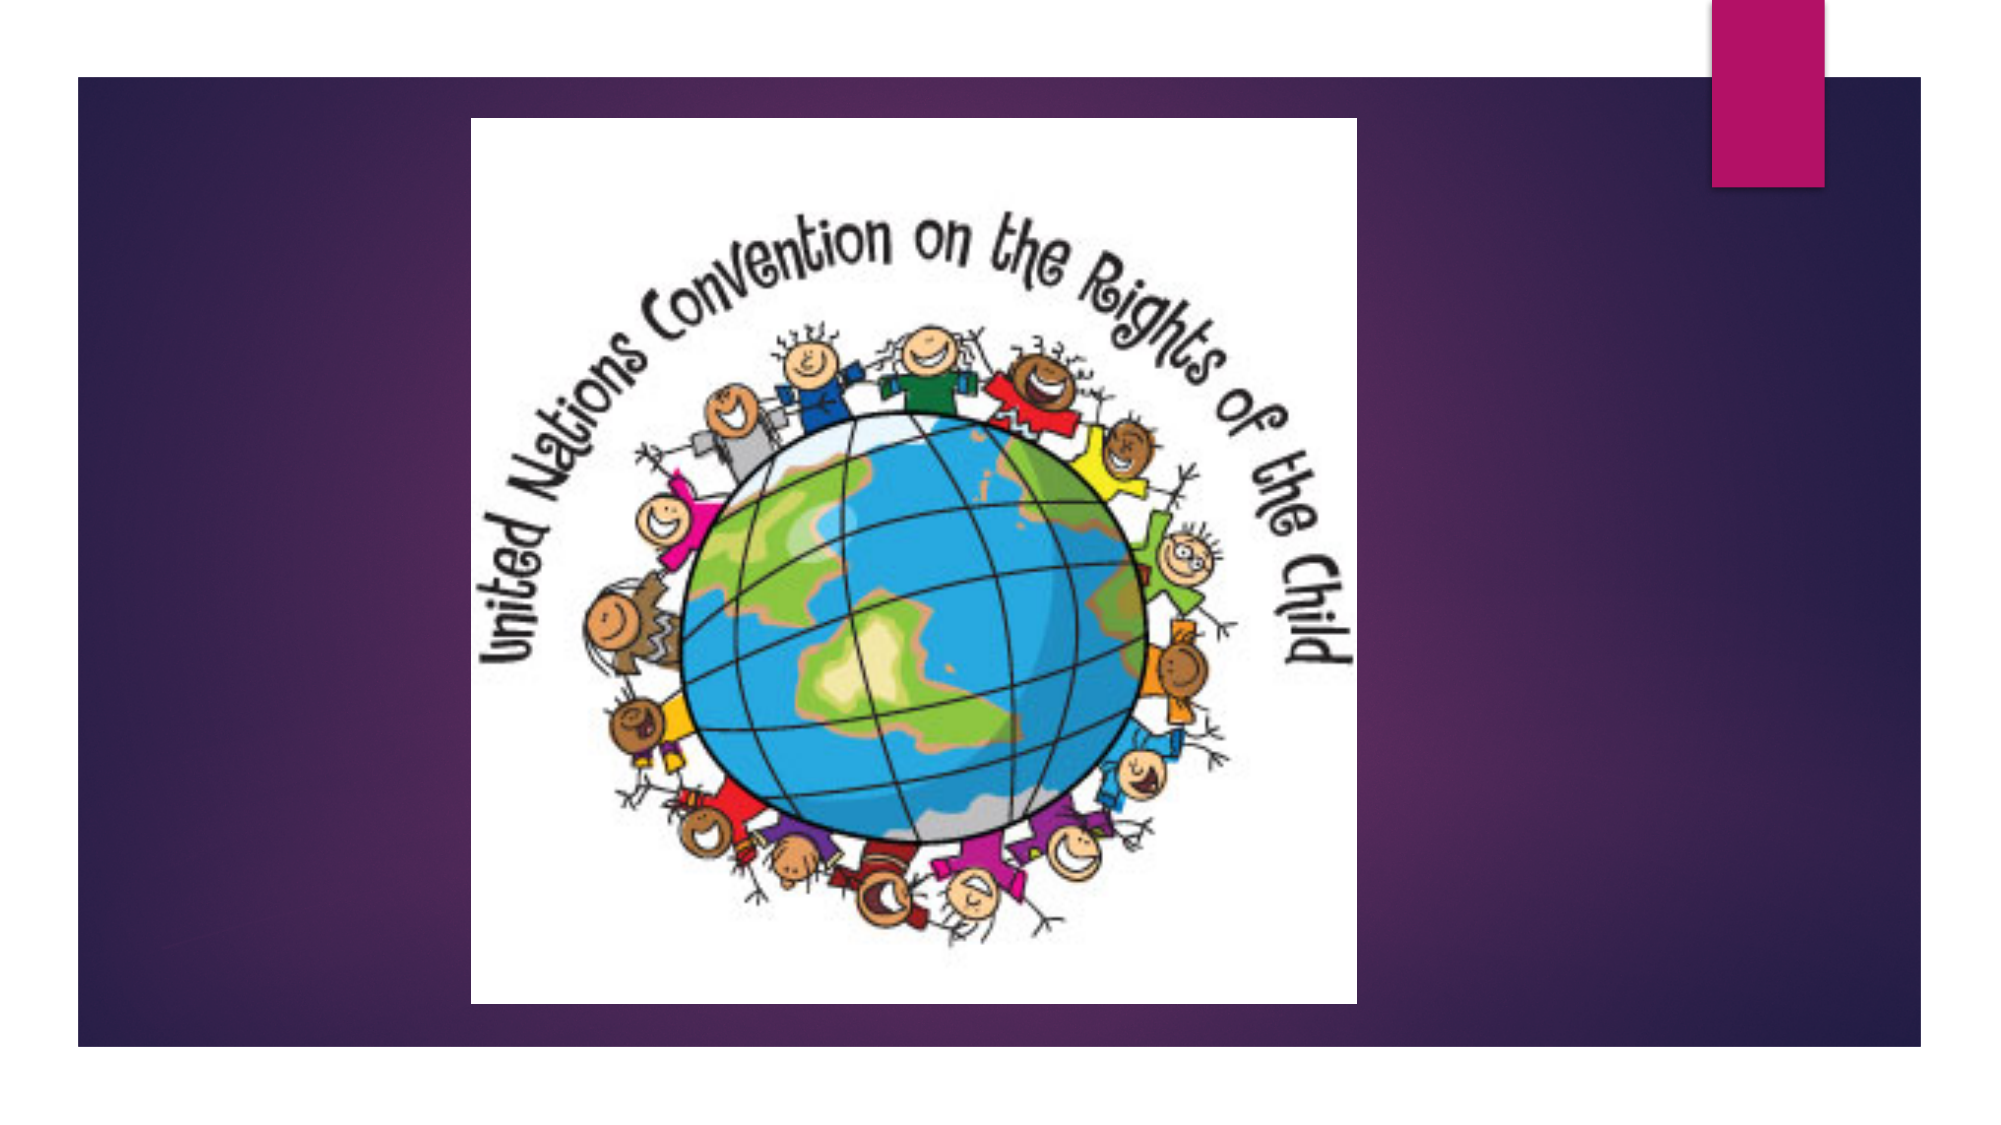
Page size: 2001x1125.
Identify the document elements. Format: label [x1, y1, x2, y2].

picture [471, 118, 1357, 1004]
